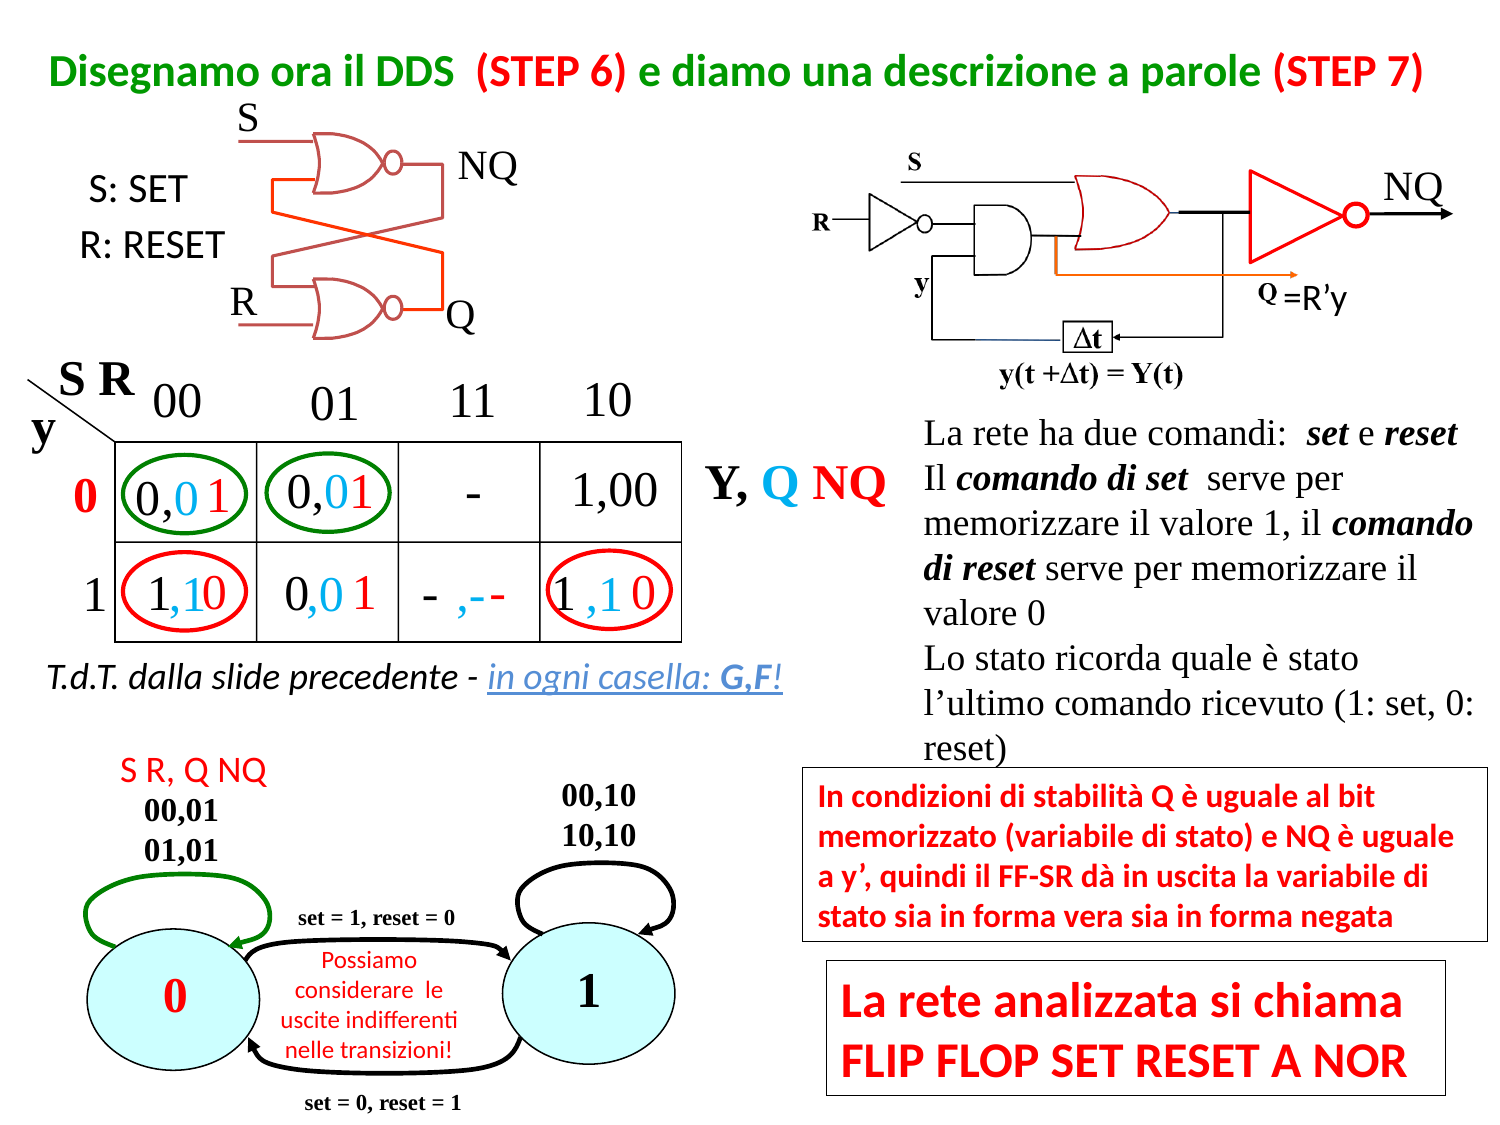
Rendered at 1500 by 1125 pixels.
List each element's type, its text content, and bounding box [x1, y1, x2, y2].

text_box In condizioni di stabilità Q è uguale al bit memorizzato (variabile di stato) e NQ è uguale a y’, quindi il FF-SR dà in uscita la variabile di stato sia in forma vera sia in forma negata [802, 767, 1488, 942]
text_box La rete analizzata si chiama FLIP FLOP SET RESET A NOR [826, 960, 1446, 1096]
text_box T.d.T. dalla slide precedente - in ogni casella: G,F! [31, 651, 799, 705]
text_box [796, 137, 1460, 408]
text_box La rete ha due comandi: set e reset Il comando di set serve per memorizzare il valore 1, il comando di reset serve per memorizzare il valore 0 Lo stato ricorda quale è stato l’ultimo comando ricevuto (1: set, 0: reset) [909, 400, 1500, 776]
title Disegnamo ora il DDS (STEP 6) e diamo una descrizione a parole (STEP 7) [48, 40, 1462, 97]
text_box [81, 737, 676, 1116]
text_box S: SET [73, 153, 204, 209]
text_box R: RESET [64, 209, 222, 275]
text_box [227, 81, 535, 335]
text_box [15, 337, 904, 643]
